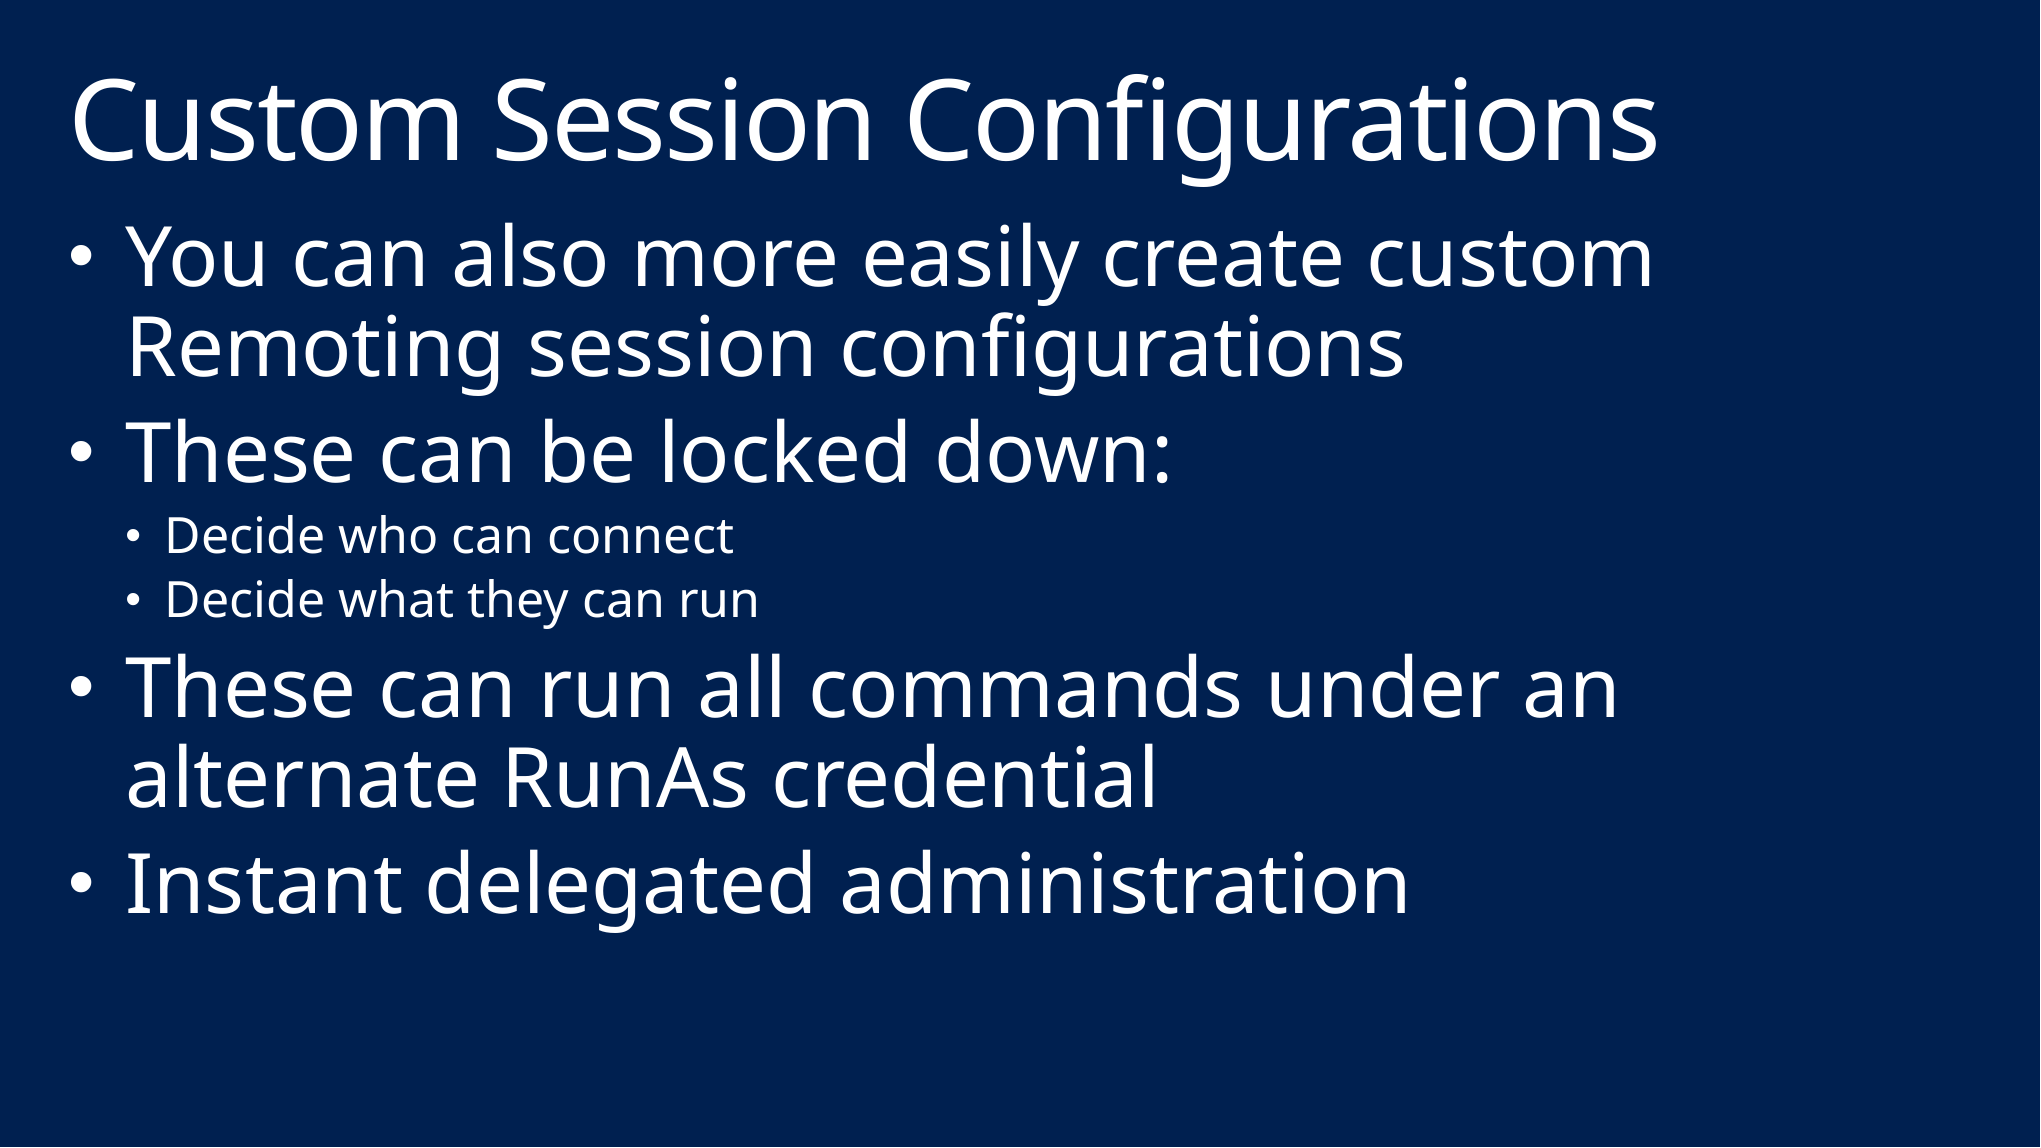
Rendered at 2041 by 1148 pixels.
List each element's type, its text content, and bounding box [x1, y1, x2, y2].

title Custom Session Configurations [45, 48, 1996, 199]
list You can also more easily create custom Remoting session configurations These can be locked down: Decide who can connect Decide what they can run These can run all commands under an alternate RunAs credential Instant delegated administration [45, 199, 1996, 971]
